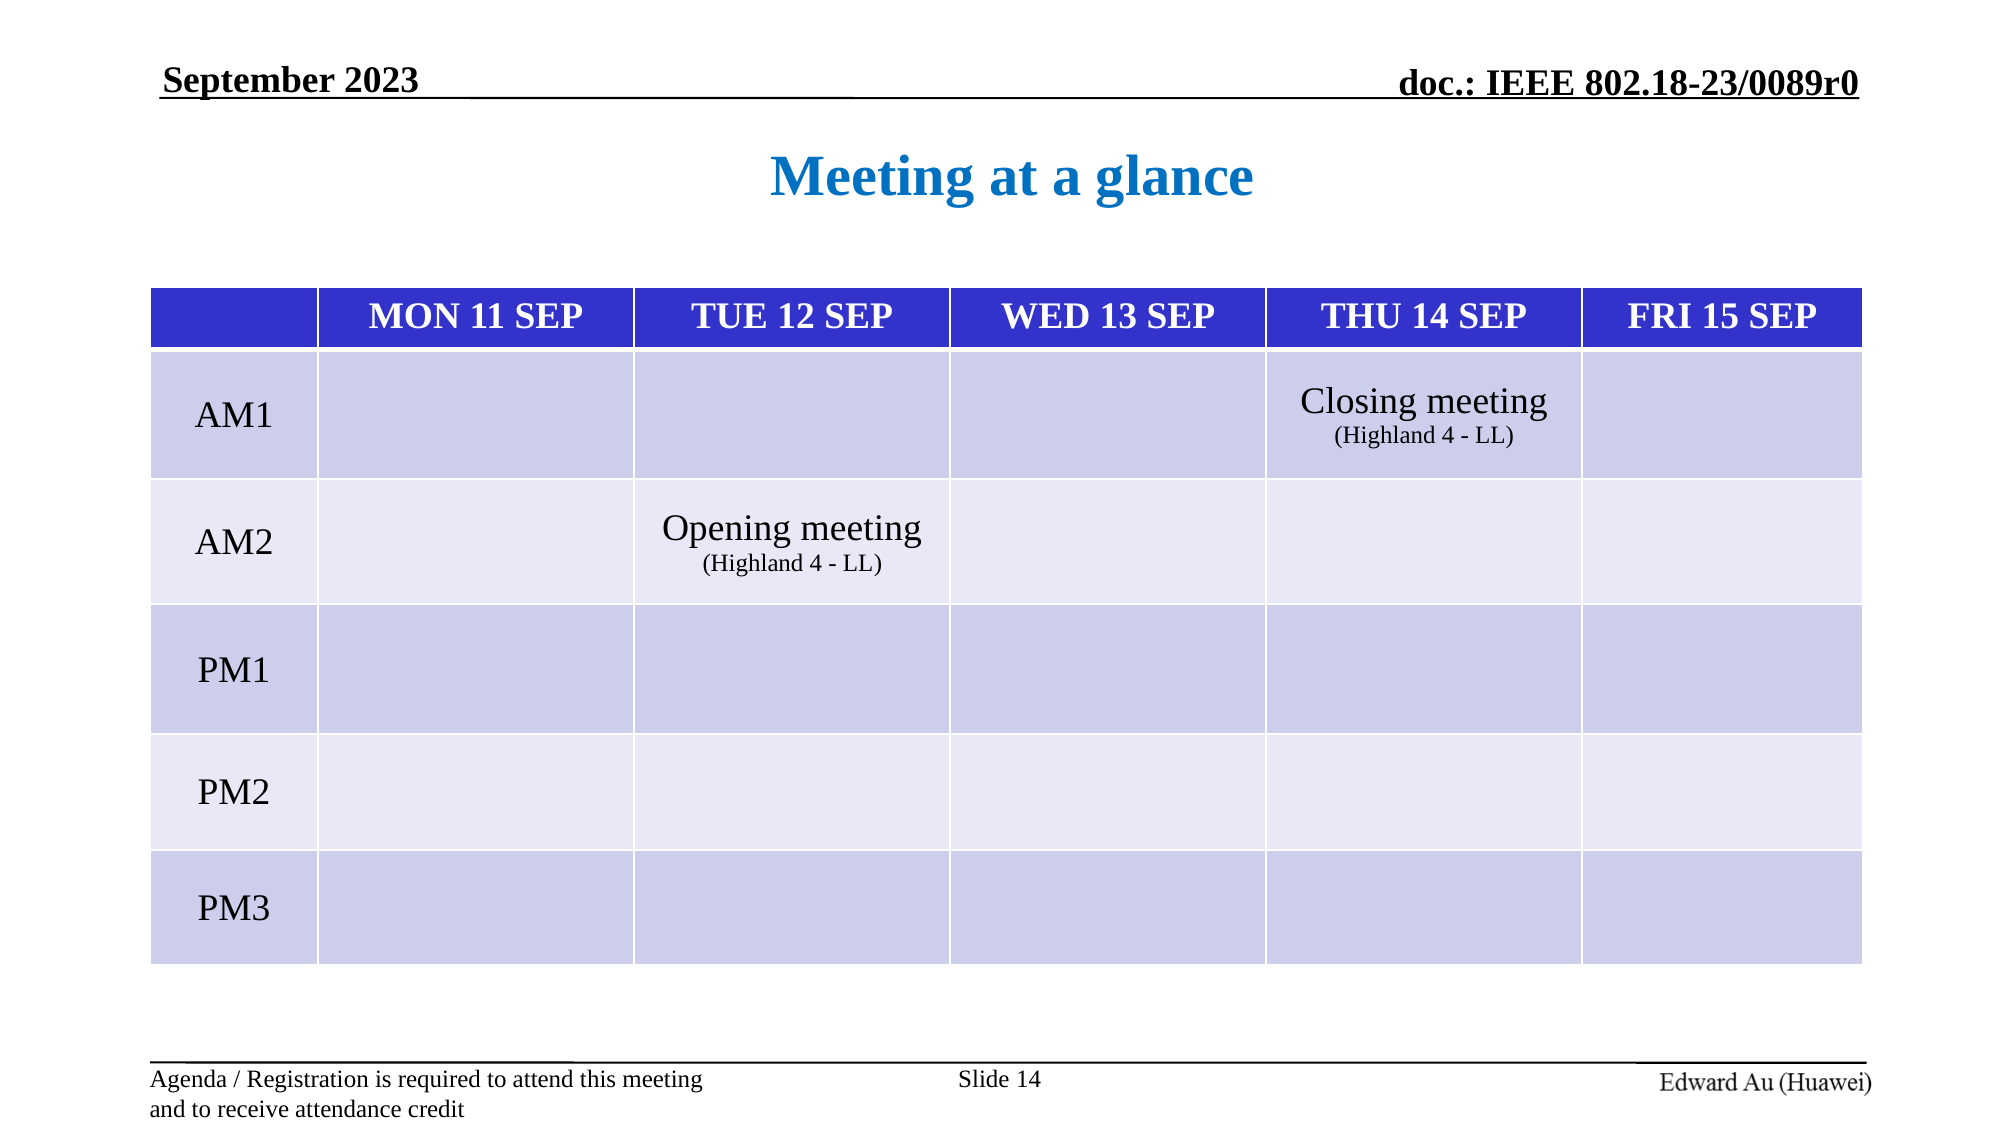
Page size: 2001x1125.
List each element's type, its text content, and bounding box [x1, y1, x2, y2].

table_cell PM3 [151, 851, 317, 964]
table_cell [1583, 605, 1862, 733]
title Meeting at a glance [162, 99, 1864, 246]
table_cell [951, 352, 1265, 478]
table_cell Closing meeting (Highland 4 - LL) [1267, 352, 1581, 478]
table_header MON 11 SEP [319, 288, 633, 347]
slide_number Slide 14 [933, 1061, 1067, 1123]
table_cell [951, 480, 1265, 603]
table_cell [1267, 605, 1581, 733]
table_cell PM1 [151, 605, 317, 733]
table_header [151, 288, 317, 347]
table_cell [1583, 851, 1862, 964]
table_cell Opening meeting (Highland 4 - LL) [635, 480, 949, 603]
table_cell [1267, 851, 1581, 964]
table_cell [951, 851, 1265, 964]
table_cell [319, 480, 633, 603]
table_header WED 13 SEP [951, 288, 1265, 347]
table_cell [1267, 735, 1581, 849]
table_header FRI 15 SEP [1583, 288, 1862, 347]
table_cell [951, 605, 1265, 733]
table_cell [319, 605, 633, 733]
table_cell [1583, 480, 1862, 603]
table_header TUE 12 SEP [635, 288, 949, 347]
table_cell [635, 352, 949, 478]
table_cell AM2 [151, 480, 317, 603]
table_header THU 14 SEP [1267, 288, 1581, 347]
table_cell [635, 605, 949, 733]
table_cell [319, 352, 633, 478]
table_cell [319, 851, 633, 964]
table_cell [1583, 352, 1862, 478]
table_cell AM1 [151, 352, 317, 478]
table_cell [319, 735, 633, 849]
table_cell [1267, 480, 1581, 603]
table_cell [635, 735, 949, 849]
table_cell [1583, 735, 1862, 849]
table_cell PM2 [151, 735, 317, 849]
table_cell [635, 851, 949, 964]
picture [1174, 1058, 1887, 1113]
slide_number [162, 54, 663, 99]
table_cell [951, 735, 1265, 849]
